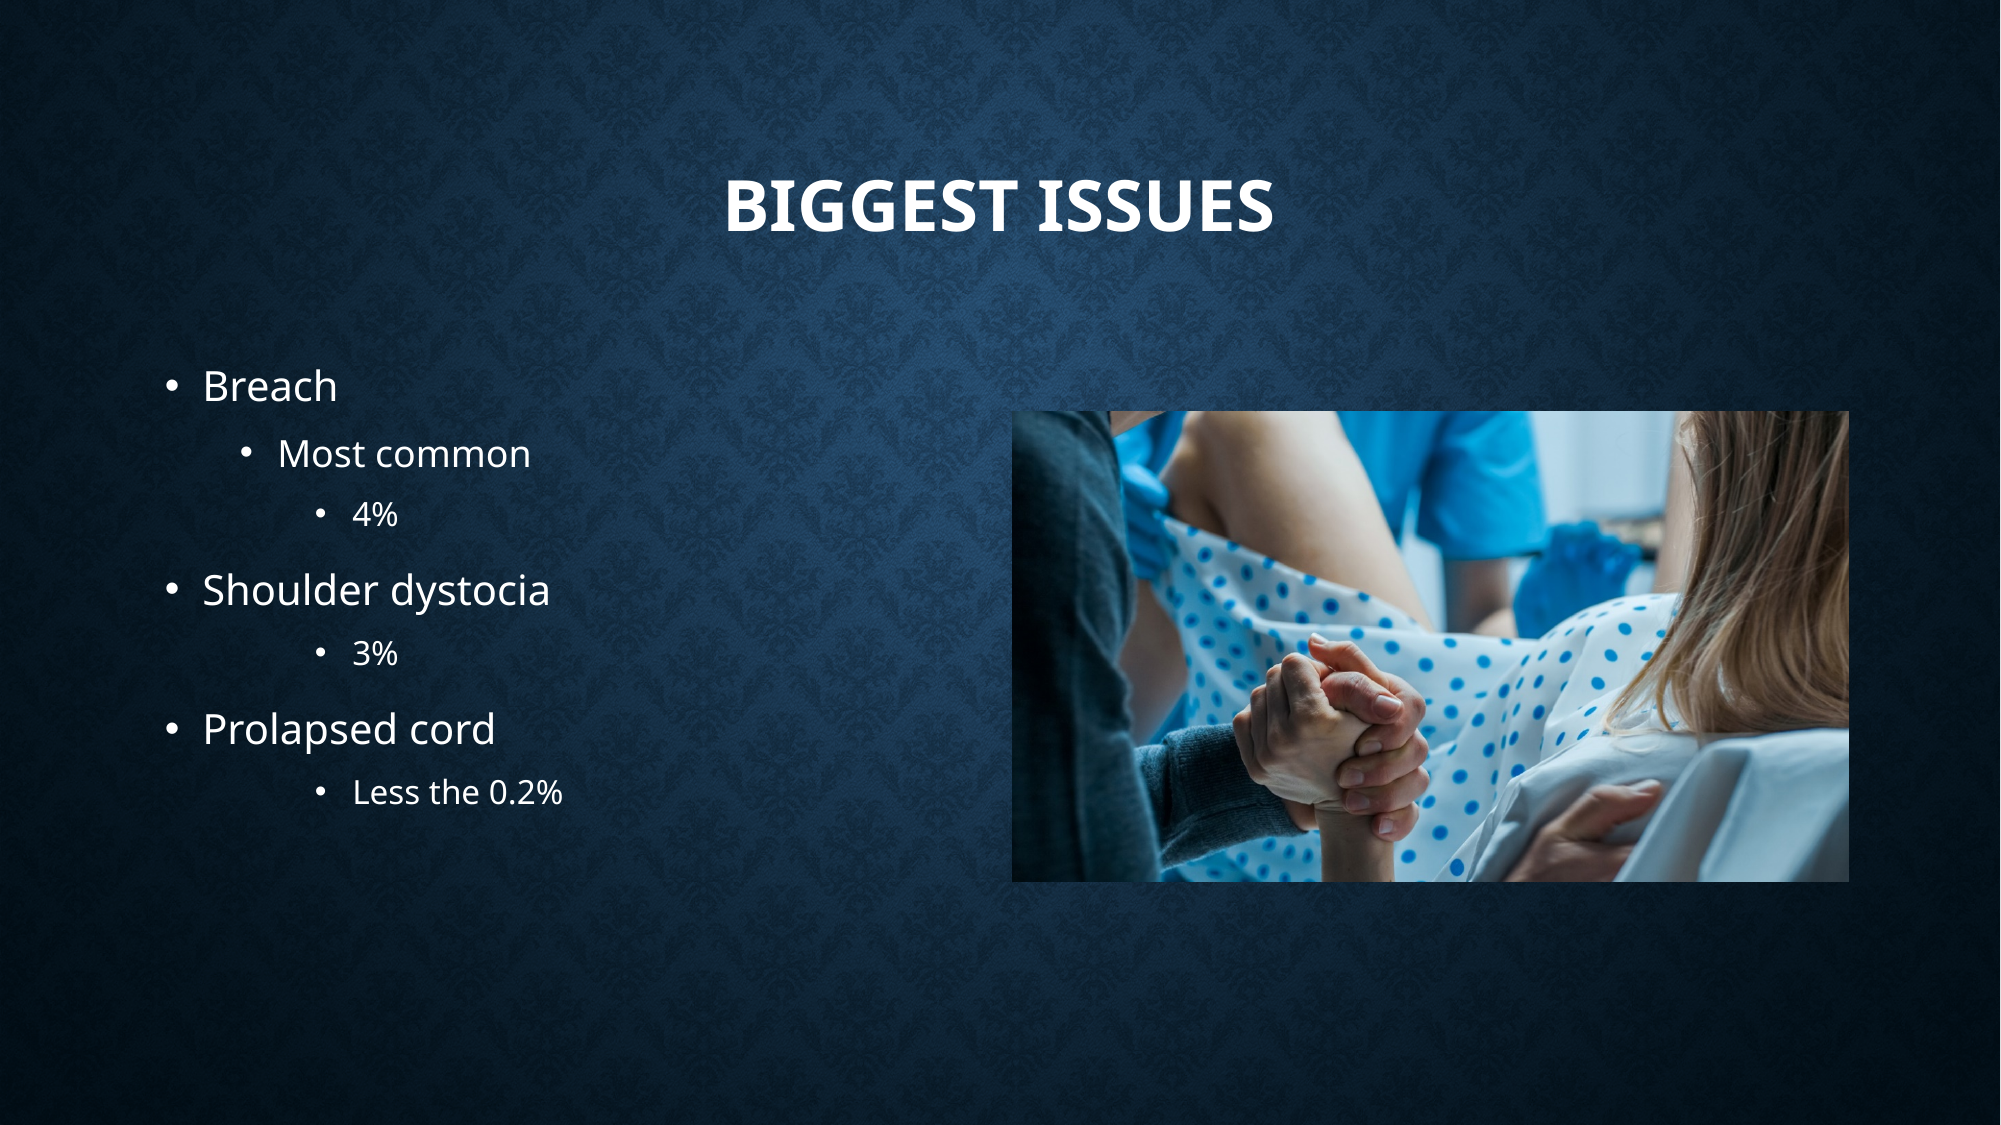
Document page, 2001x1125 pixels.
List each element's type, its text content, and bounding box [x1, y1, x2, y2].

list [1012, 410, 1849, 882]
list Breach Most common 4% Shoulder dystocia 3% Prolapsed cord Less the 0.2% [149, 342, 988, 950]
title Biggest Issues [149, 99, 1849, 318]
